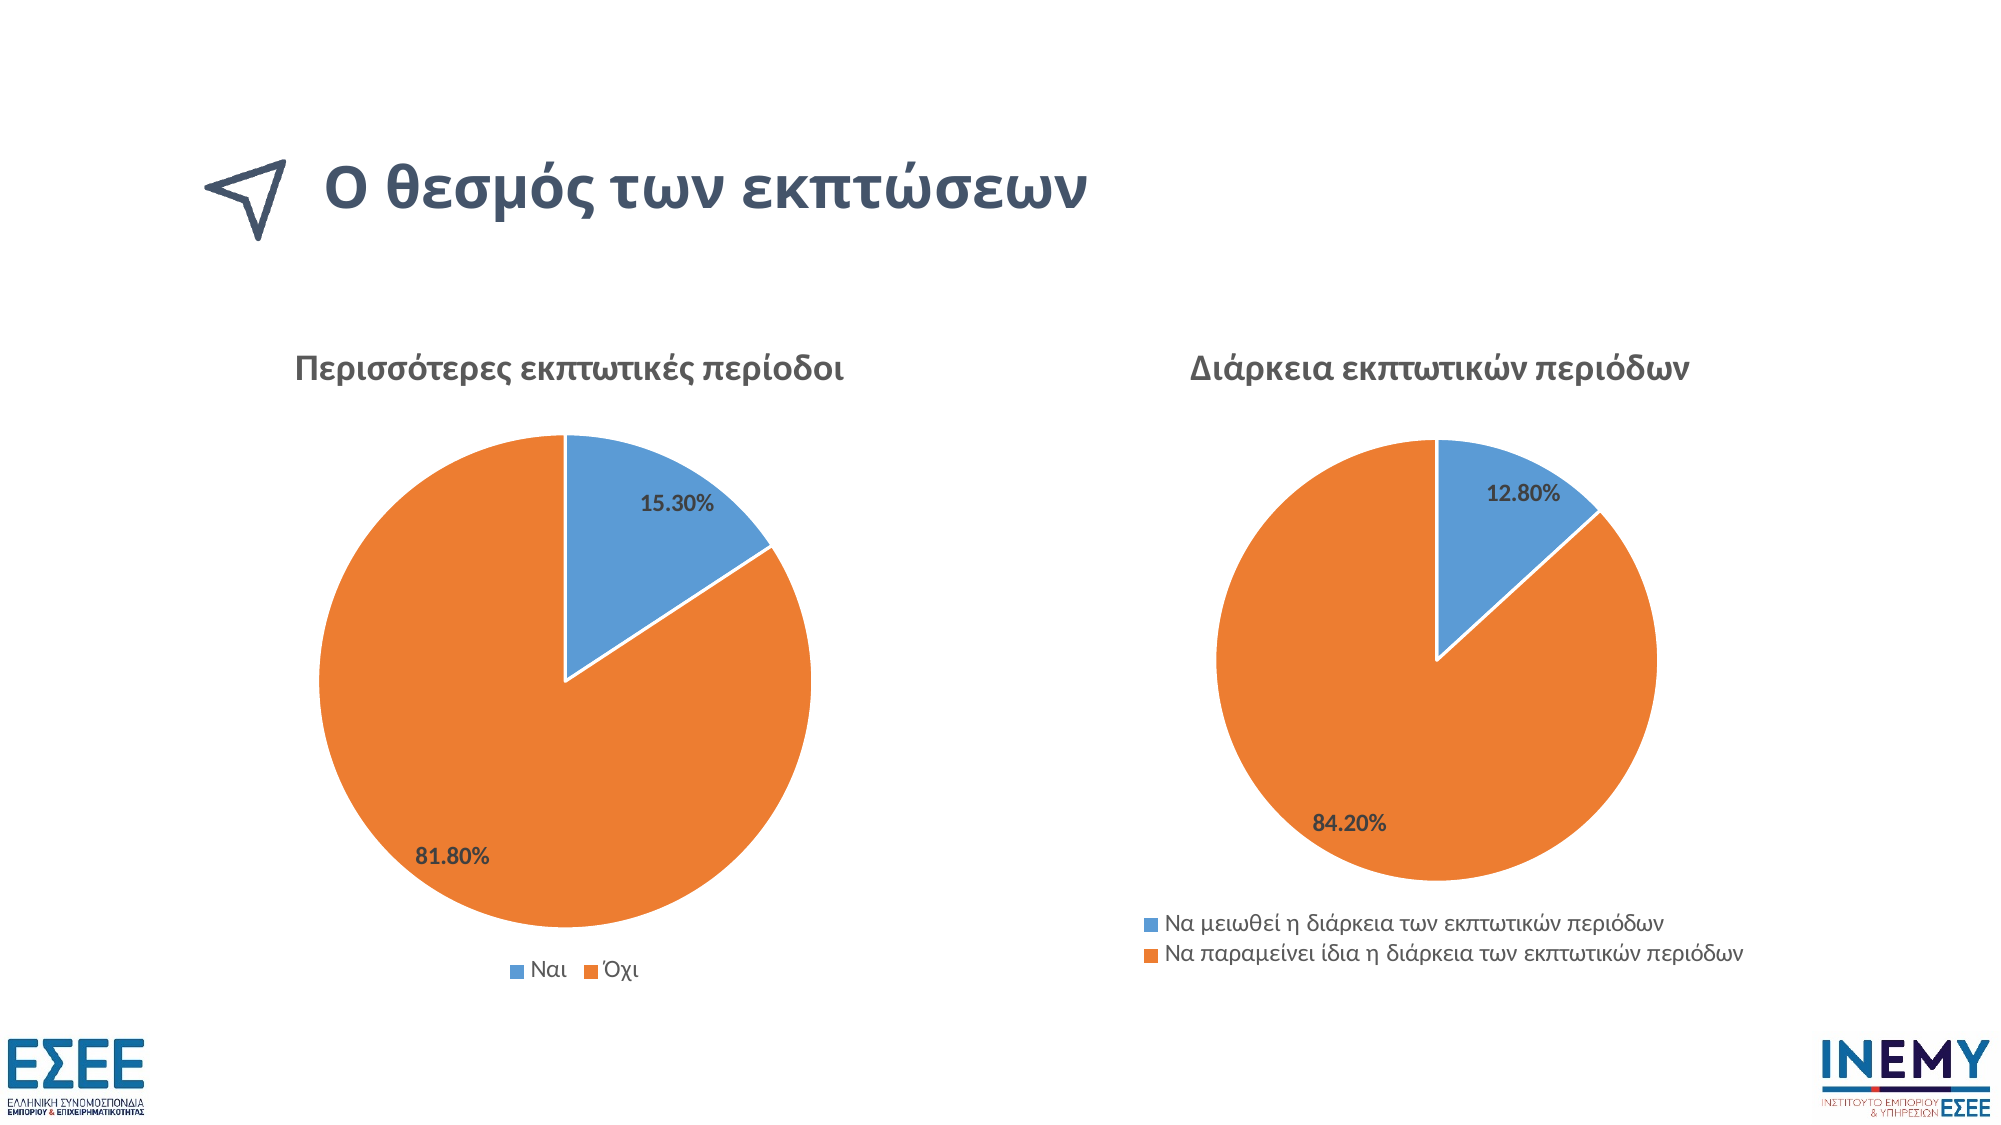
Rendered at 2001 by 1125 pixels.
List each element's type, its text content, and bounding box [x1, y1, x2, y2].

picture [1812, 1031, 2000, 1125]
picture [187, 142, 303, 258]
chart [74, 279, 1945, 1006]
text_box Ο θεσμός των εκπτώσεων [308, 142, 1850, 228]
picture [0, 1030, 150, 1125]
